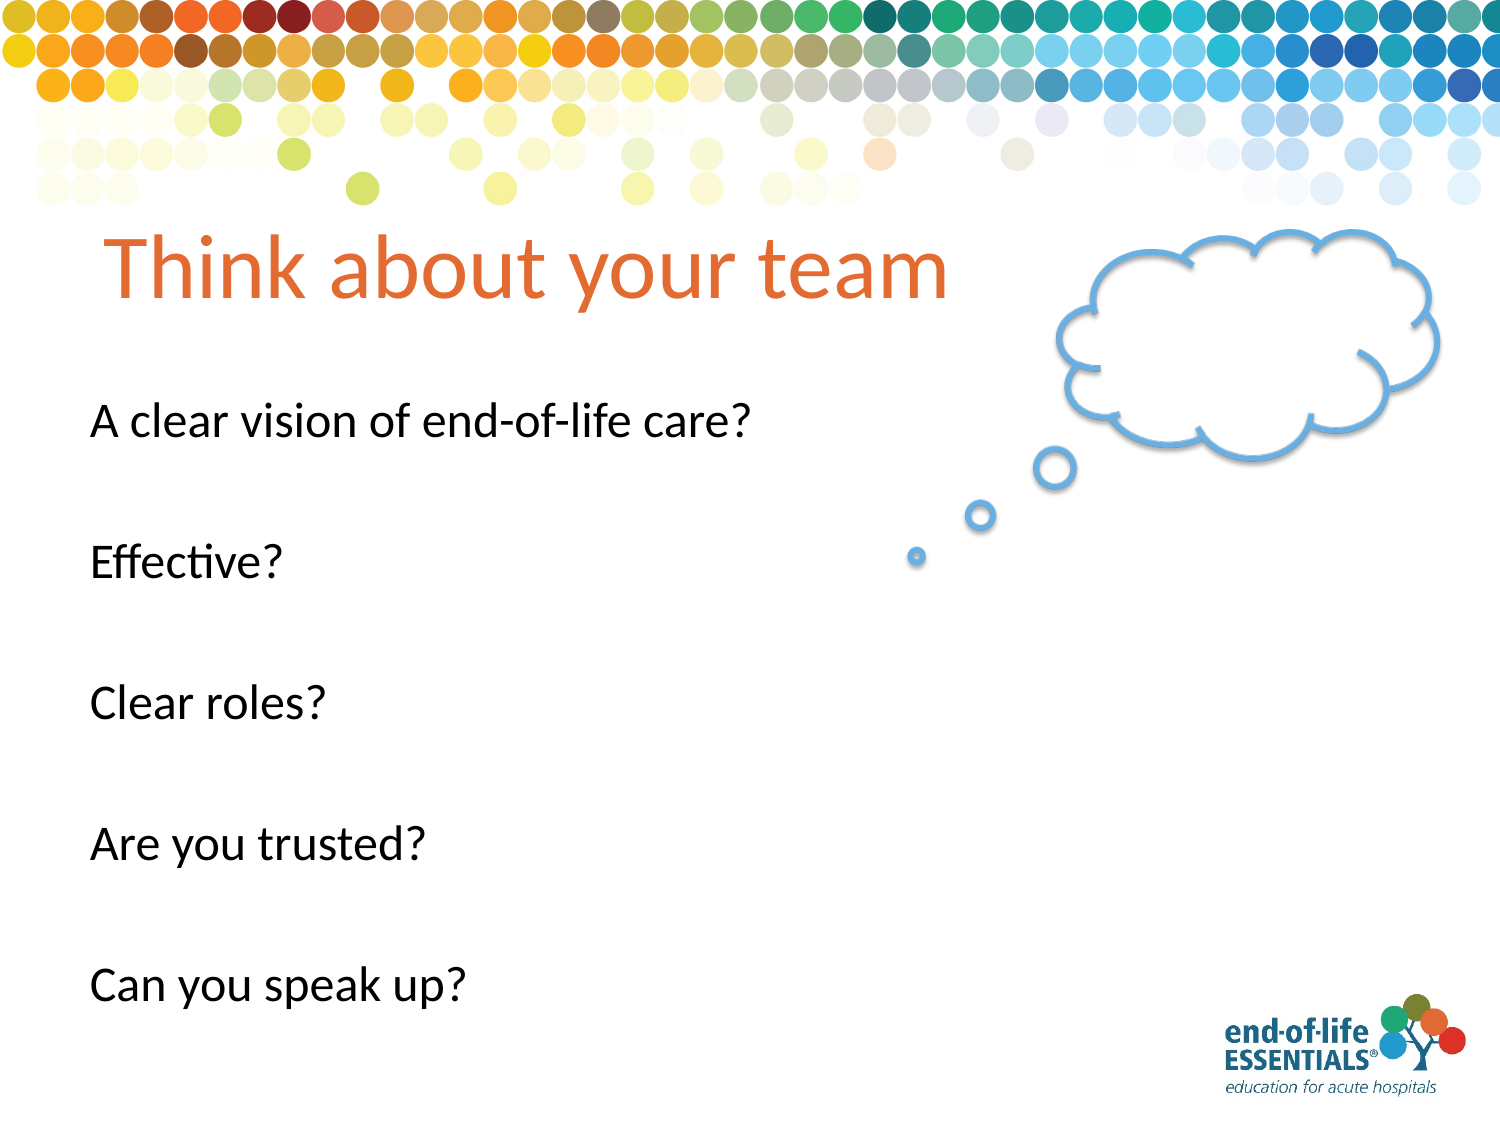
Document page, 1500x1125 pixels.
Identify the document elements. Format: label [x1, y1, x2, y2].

picture [1187, 969, 1500, 1125]
picture [900, 225, 1447, 576]
list [0, 0, 1500, 1125]
